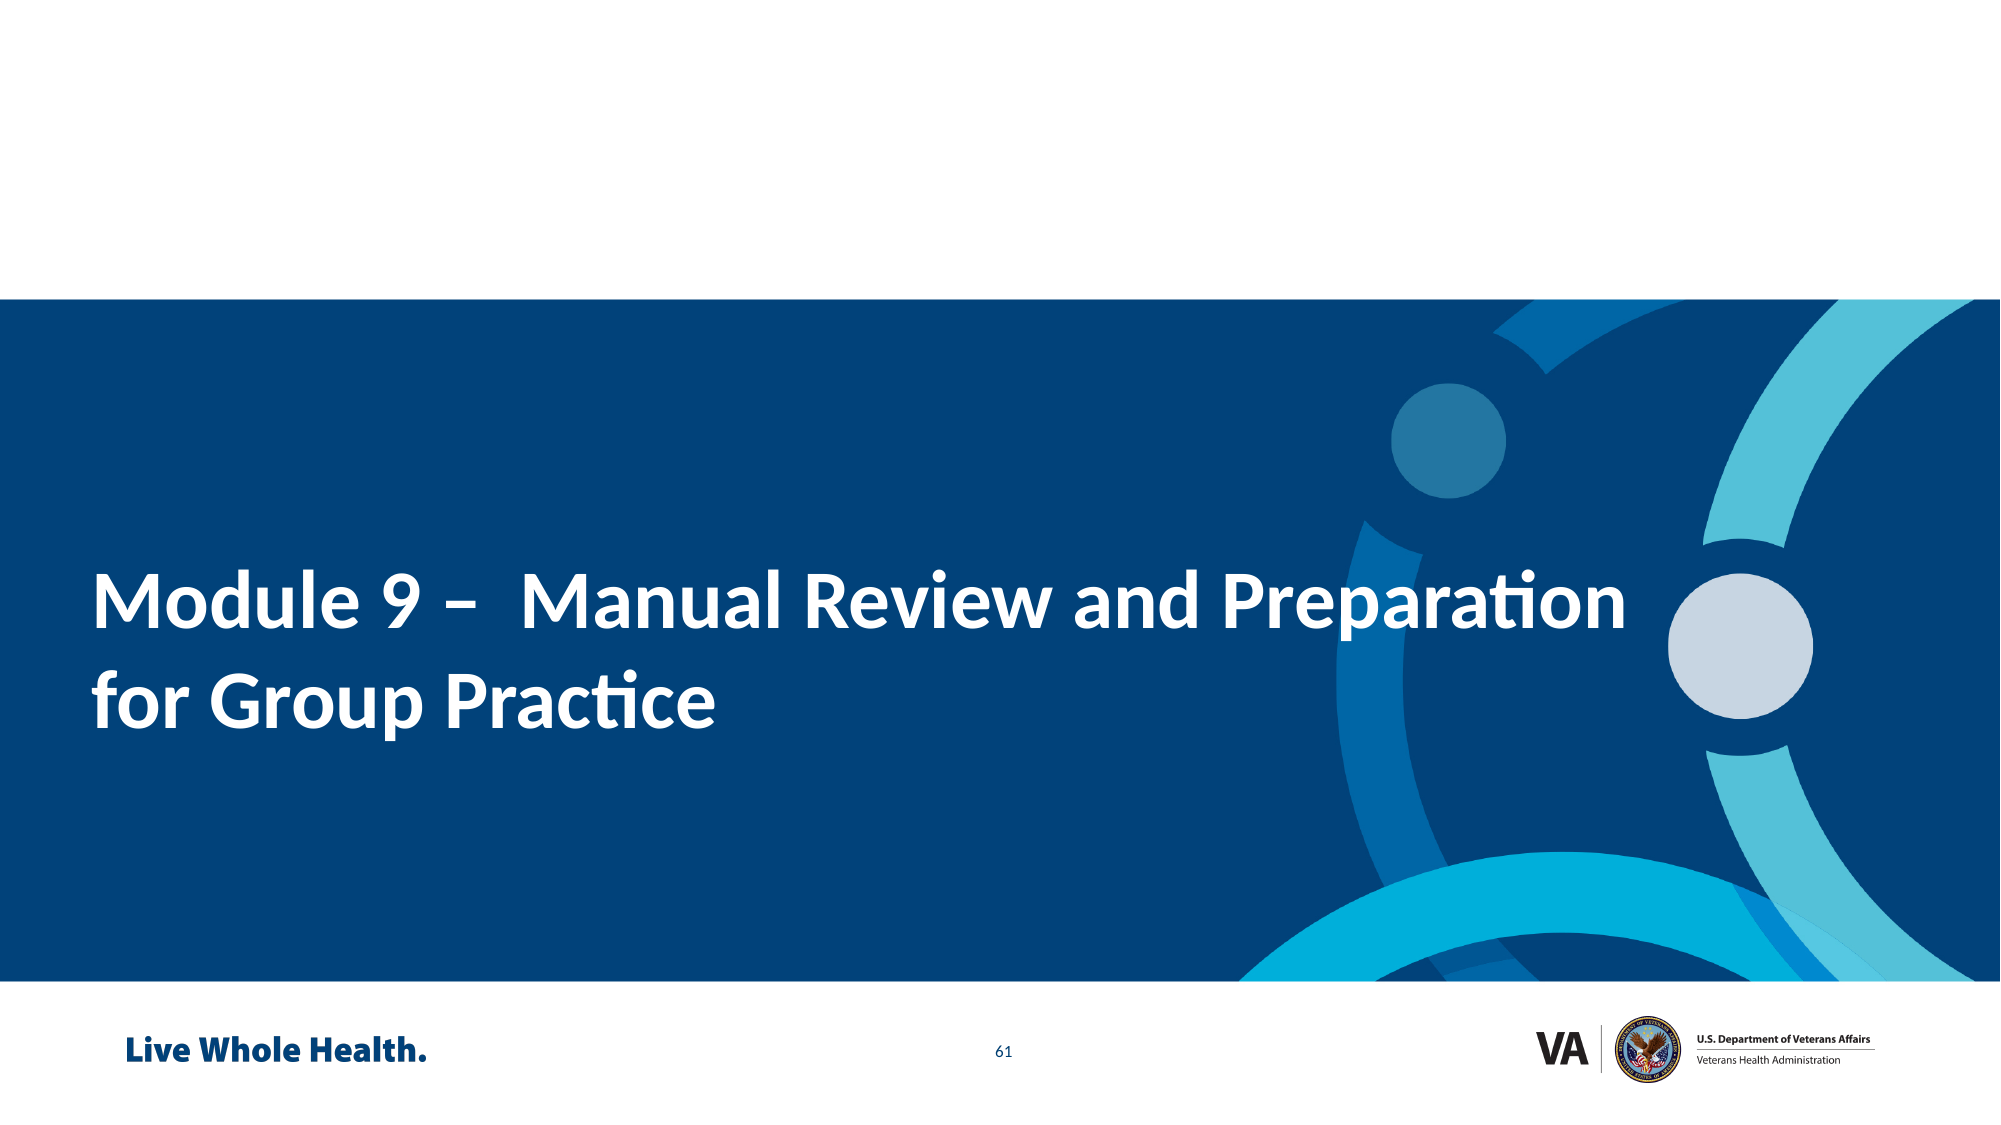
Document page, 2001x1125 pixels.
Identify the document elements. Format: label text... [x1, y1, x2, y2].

title Module 9 – Manual Review and Preparation for Group Practice [77, 525, 1662, 767]
picture [0, 0, 2000, 1125]
